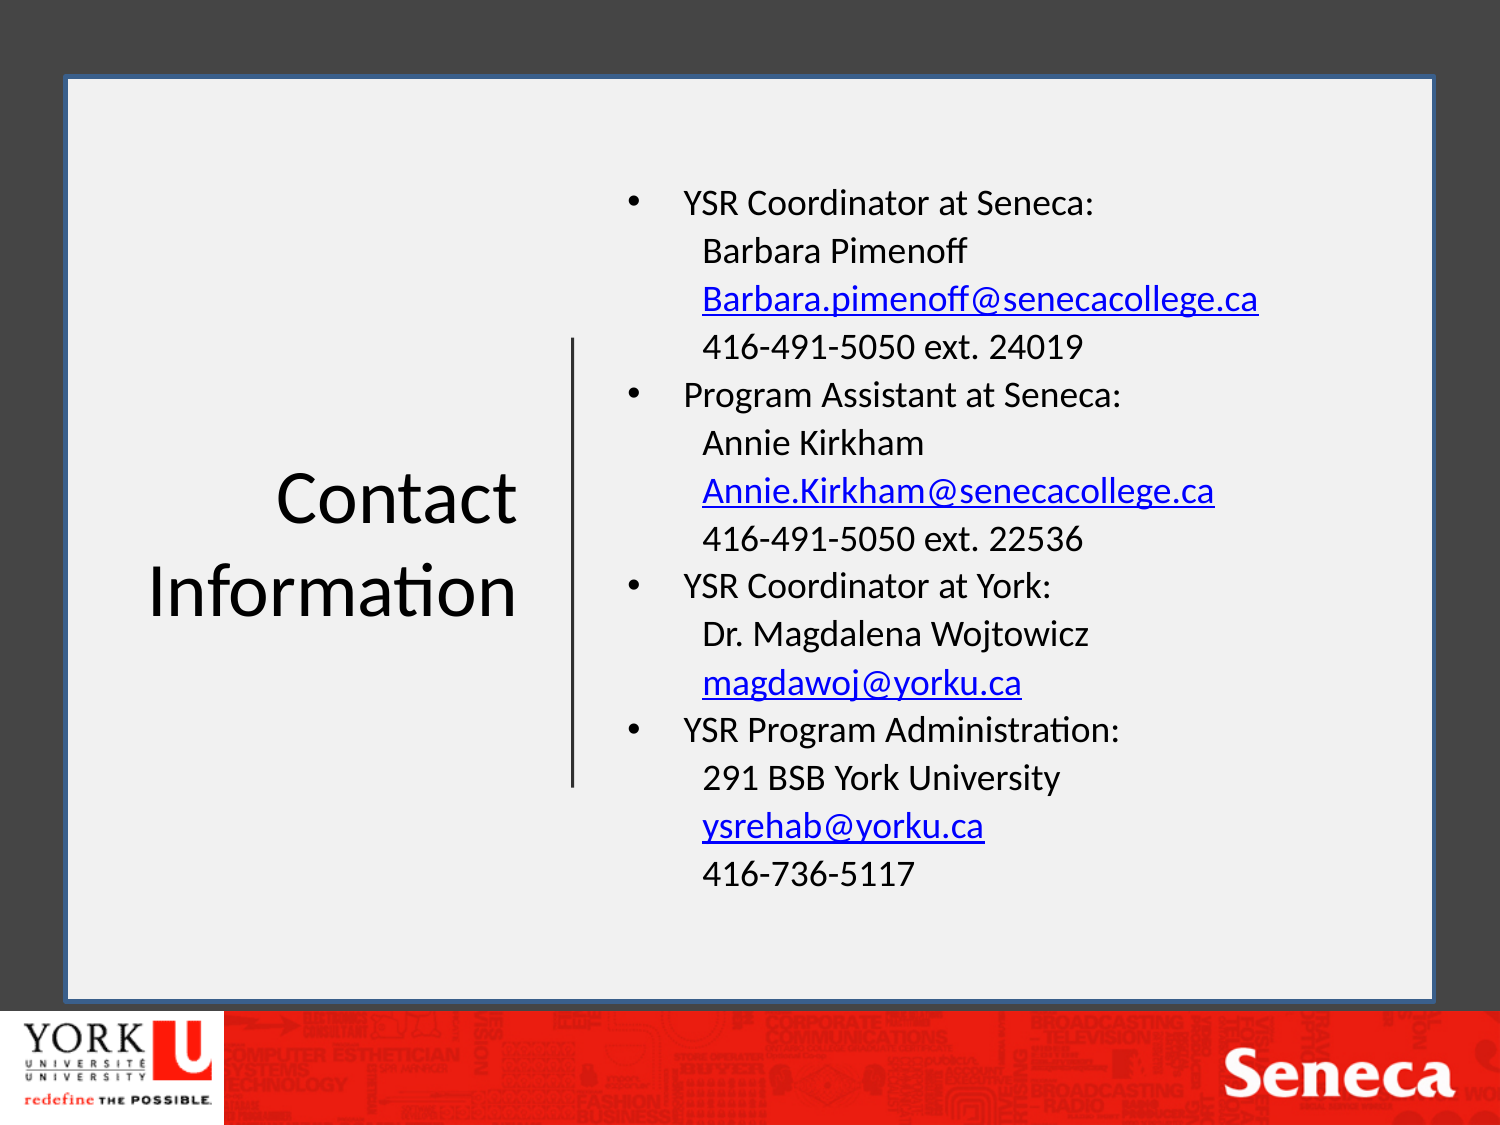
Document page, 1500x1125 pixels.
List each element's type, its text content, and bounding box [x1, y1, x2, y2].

picture [0, 1011, 1500, 1125]
title Contact Information [103, 146, 533, 932]
list YSR Coordinator at Seneca: Barbara Pimenoff Barbara.pimenoff@senecacollege.ca 416-491-5050 ext. 24019 Program Assistant at Seneca: Annie Kirkham Annie.Kirkham@senecacollege.ca 416-491-5050 ext. 22536 YSR Coordinator at York: Dr. Magdalena Wojtowicz magdawoj@yorku.ca YSR Program Administration: 291 BSB York University ysrehab@yorku.ca 416-736-5117 [612, 146, 1397, 932]
text_box [63, 74, 1436, 1004]
text_box [0, 0, 1500, 1011]
